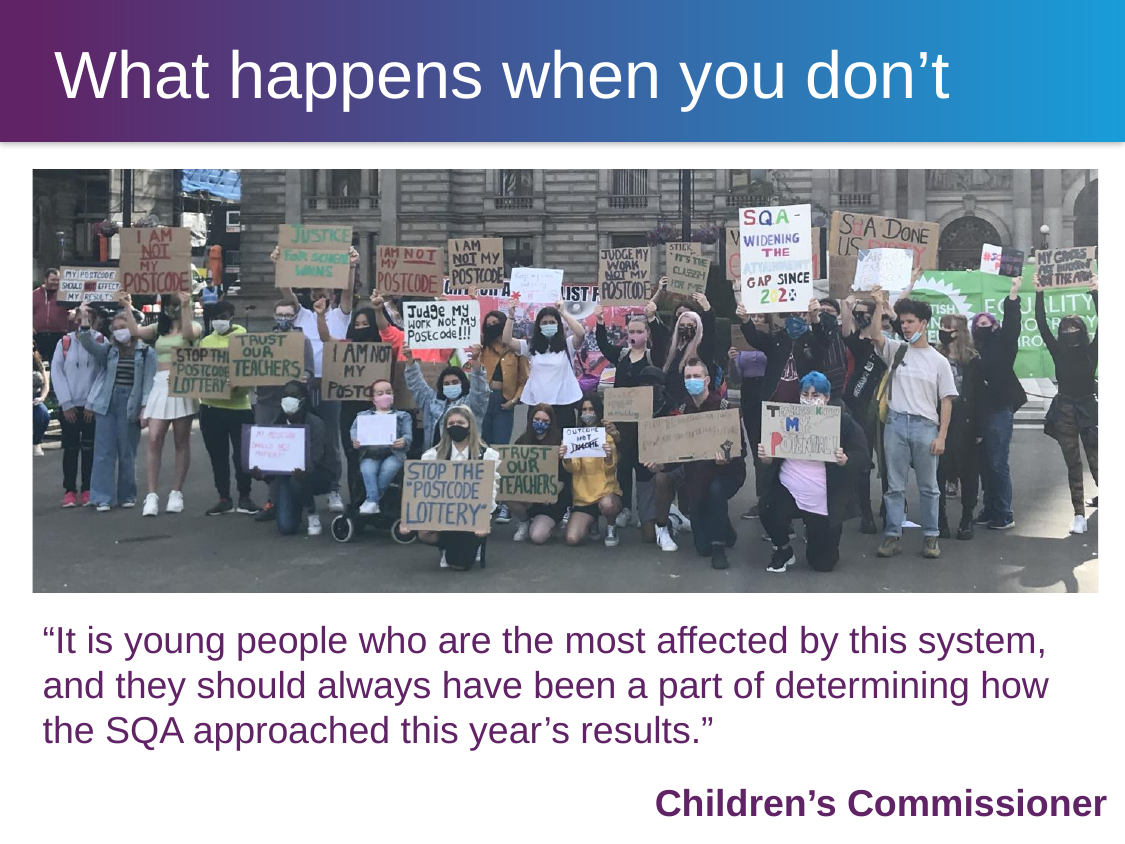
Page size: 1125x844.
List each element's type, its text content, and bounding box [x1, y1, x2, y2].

text_box Children’s Commissioner [639, 771, 1123, 832]
text_box “It is young people who are the most affected by this system, and they should always have been a part of determining how the SQA approached this year’s results.” [27, 608, 1068, 759]
picture [32, 168, 1099, 594]
title What happens when you don’t [54, 41, 1041, 103]
